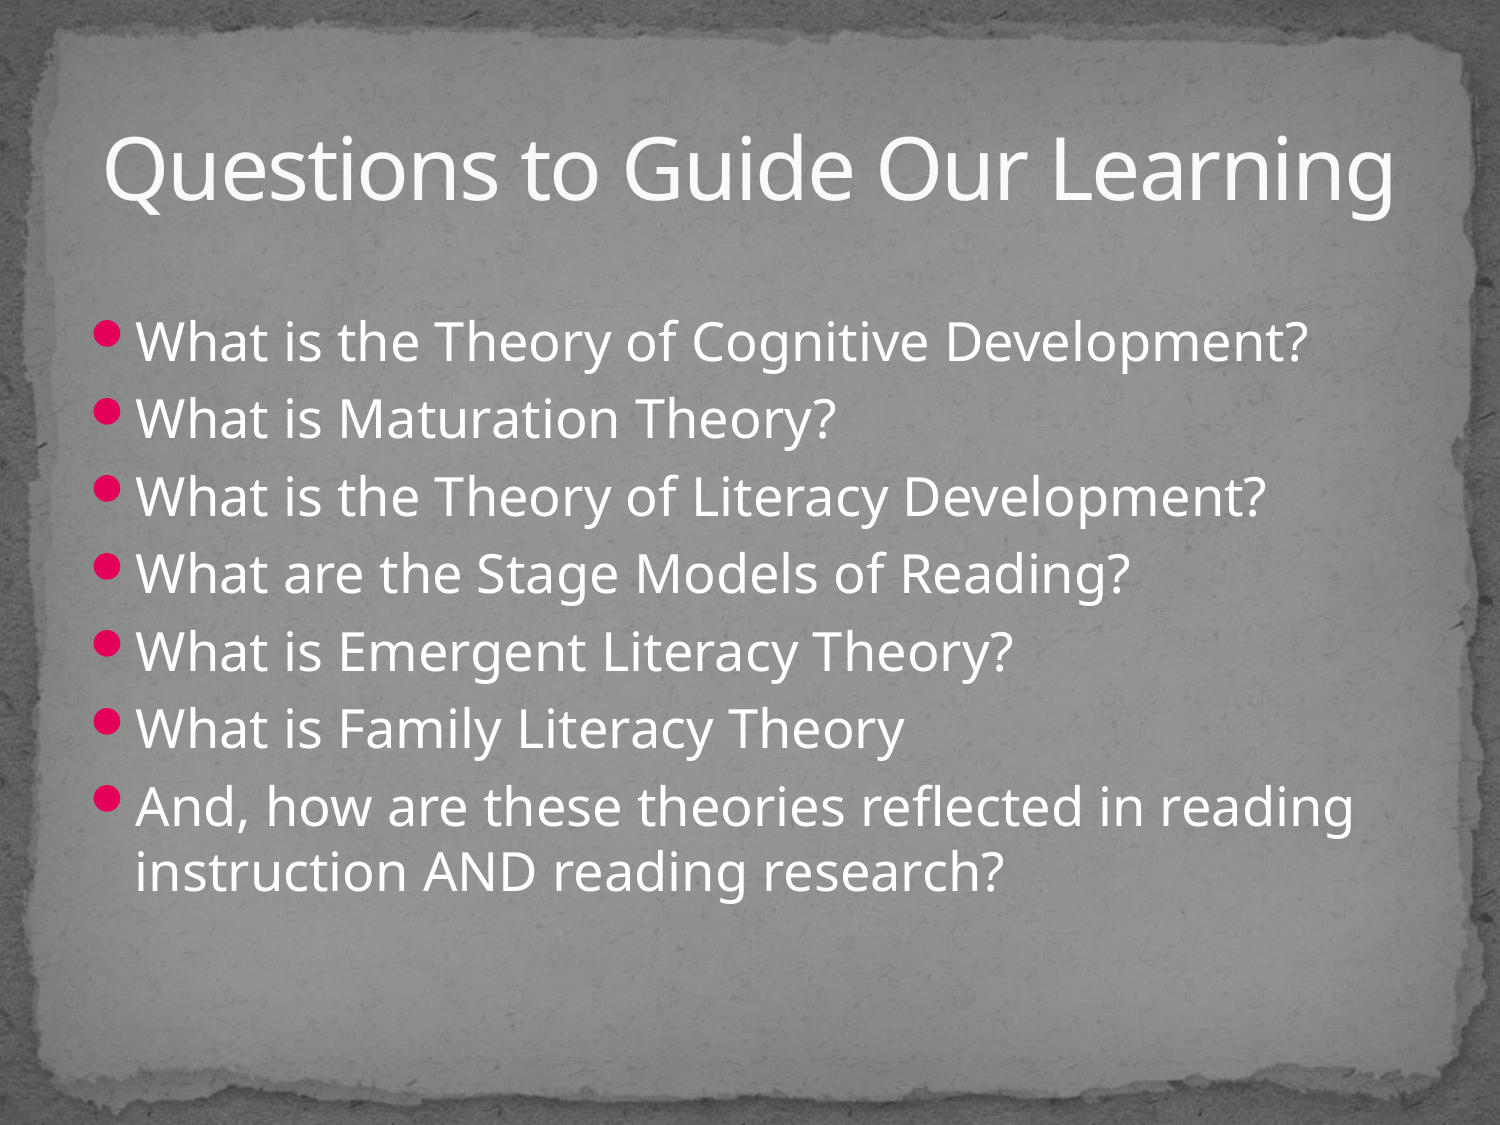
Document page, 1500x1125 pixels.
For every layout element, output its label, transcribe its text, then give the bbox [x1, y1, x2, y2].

list What is the Theory of Cognitive Development? What is Maturation Theory? What is the Theory of Literacy Development? What are the Stage Models of Reading? What is Emergent Literacy Theory? What is Family Literacy Theory And, how are these theories reflected in reading instruction AND reading research? [75, 299, 1425, 1050]
title Questions to Guide Our Learning [74, 24, 1425, 225]
